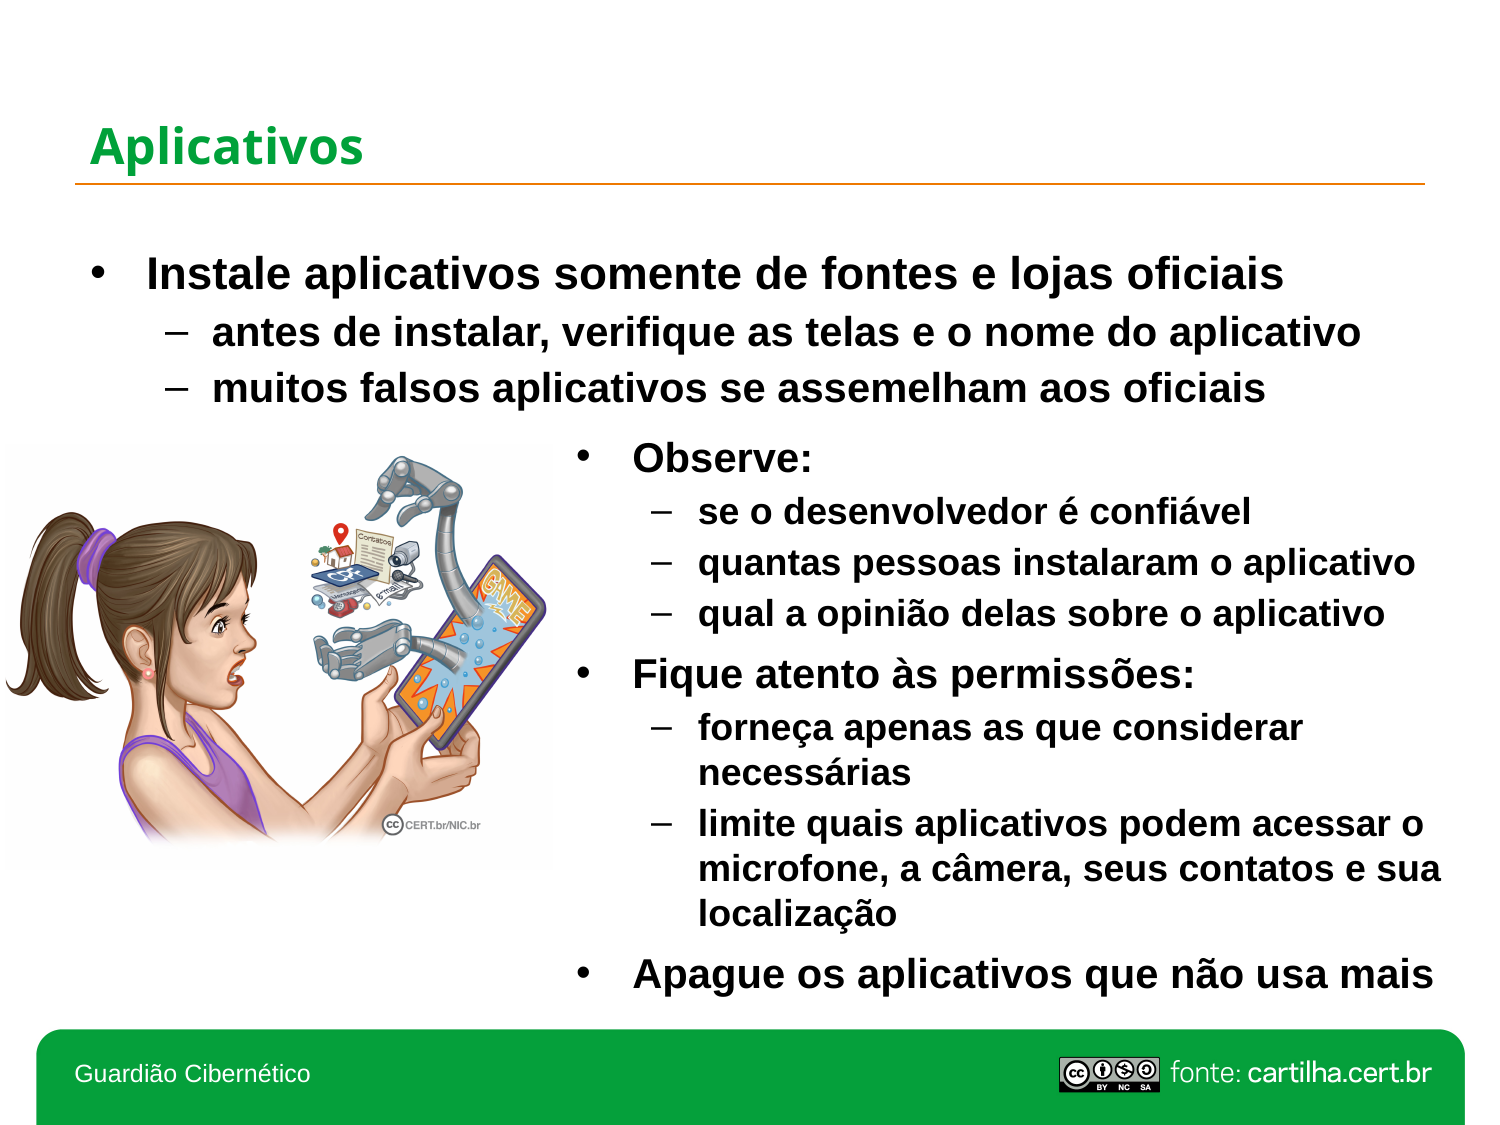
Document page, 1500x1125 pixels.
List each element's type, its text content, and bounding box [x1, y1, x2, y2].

picture [0, 0, 1500, 1125]
text_box Observe: se o desenvolvedor é confiável quantas pessoas instalaram o aplicativo qual a opinião delas sobre o aplicativo Fique atento às permissões: forneça apenas as que considerar necessárias limite quais aplicativos podem acessar o microfone, a câmera, seus contatos e sua localização Apague os aplicativos que não usa mais [560, 423, 1471, 1019]
list Instale aplicativos somente de fontes e lojas oficiais antes de instalar, verifique as telas e o nome do aplicativo muitos falsos aplicativos se assemelham aos oficiais [75, 236, 1425, 445]
title Aplicativos [75, 54, 1425, 182]
